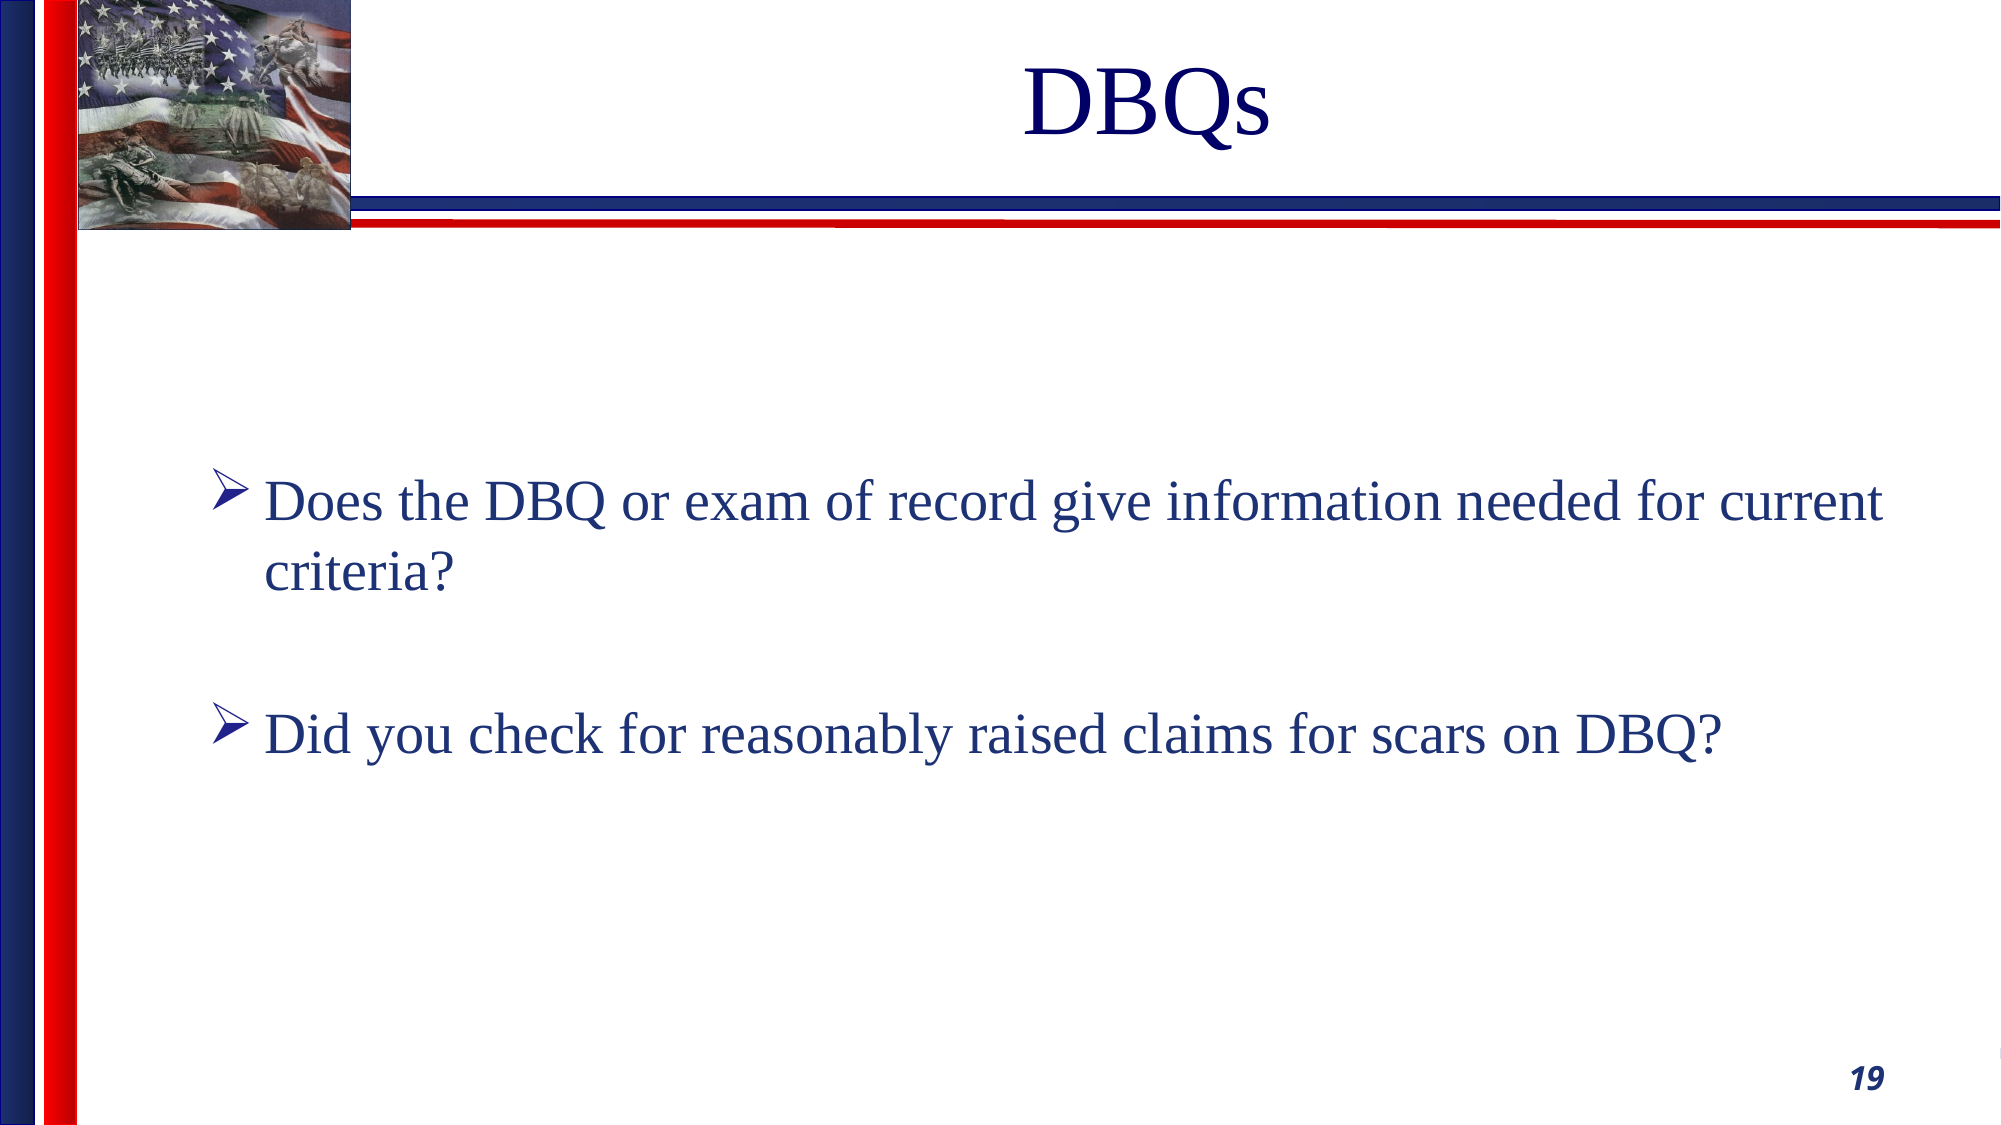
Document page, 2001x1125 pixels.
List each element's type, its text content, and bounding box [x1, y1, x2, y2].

list Does the DBQ or exam of record give information needed for current criteria? Did you check for reasonably raised claims for scars on DBQ? [192, 291, 1908, 991]
slide_number 19 [1733, 1042, 2000, 1118]
picture [78, 0, 351, 230]
title DBQs [350, 0, 1946, 190]
